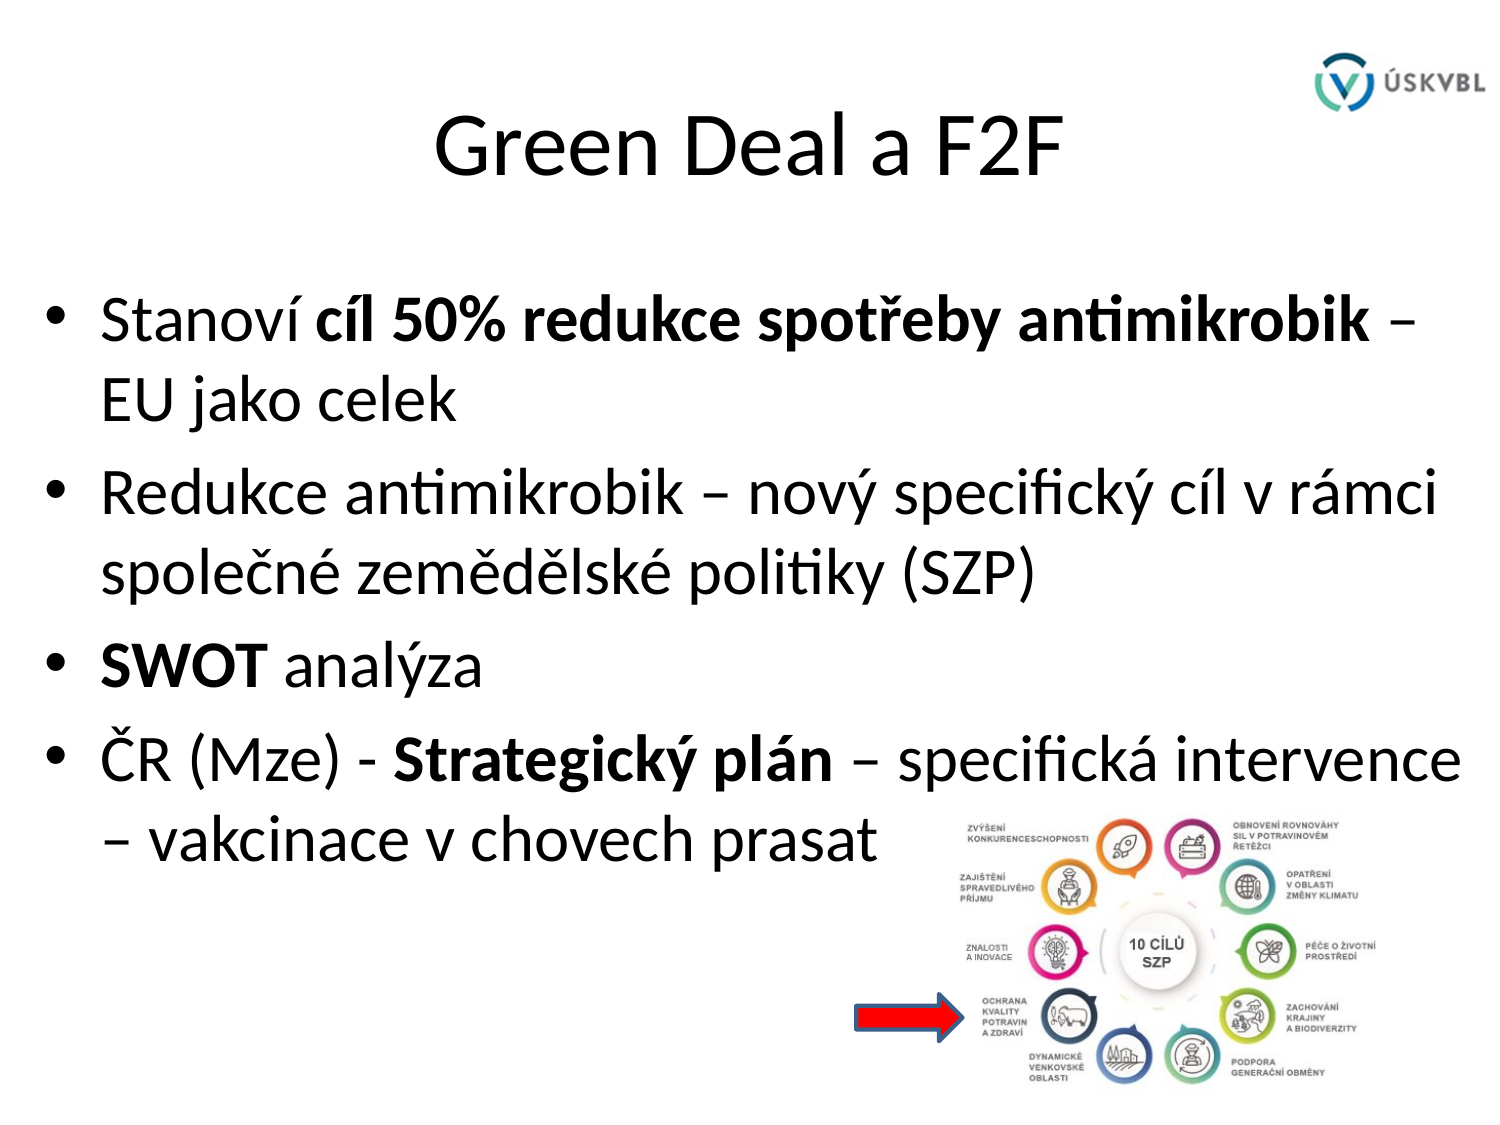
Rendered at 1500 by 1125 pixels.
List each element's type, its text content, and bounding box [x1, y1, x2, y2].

title Green Deal a F2F [75, 45, 1425, 233]
list Stanoví cíl 50% redukce spotřeby antimikrobik – EU jako celek Redukce antimikrobik – nový specifický cíl v rámci společné zemědělské politiky (SZP) SWOT analýza ČR (Mze) - Strategický plán – specifická intervence – vakcinace v chovech prasat [29, 267, 1486, 1025]
picture [1314, 52, 1486, 114]
picture [933, 798, 1421, 1114]
text_box [854, 1003, 928, 1032]
